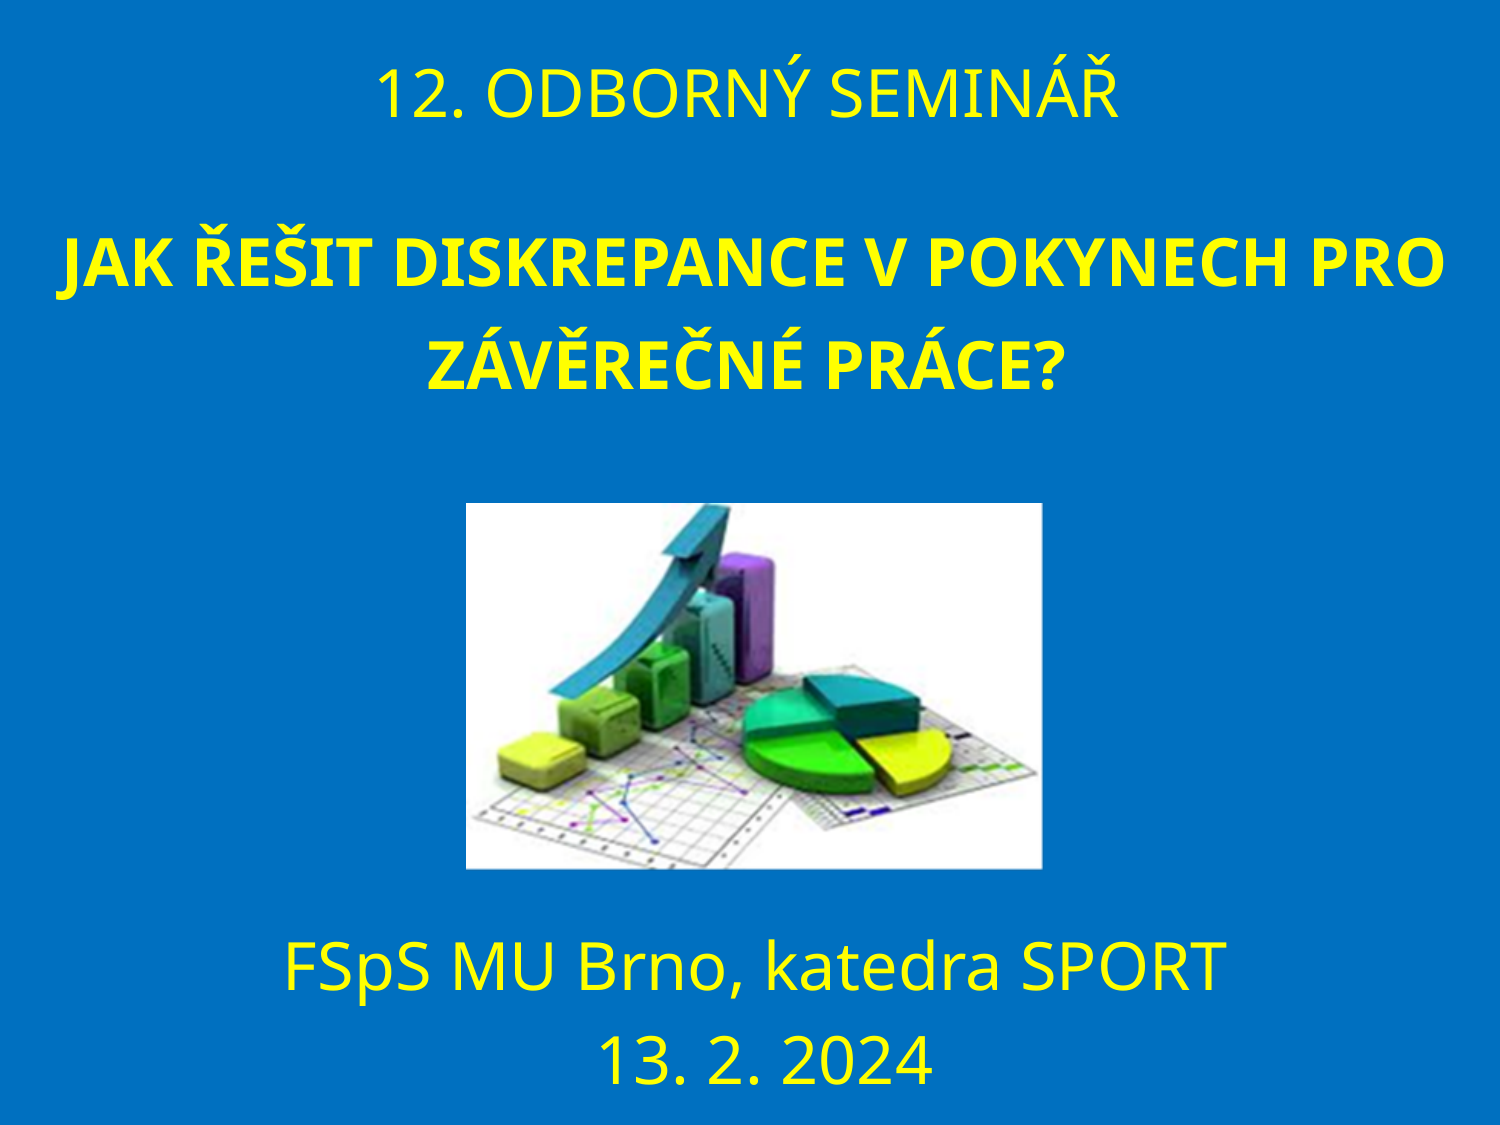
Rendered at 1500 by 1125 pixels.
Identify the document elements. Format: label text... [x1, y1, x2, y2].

text_box 12. ODBORNÝ SEMINÁŘ JAK ŘEŠIT DISKREPANCE V POKYNECH PRO ZÁVĚREČNÉ PRÁCE? [5, 19, 1500, 388]
picture [466, 503, 1045, 873]
text_box FSpS MU Brno, katedra SPORT 13. 2. 2024 [5, 916, 1500, 1106]
